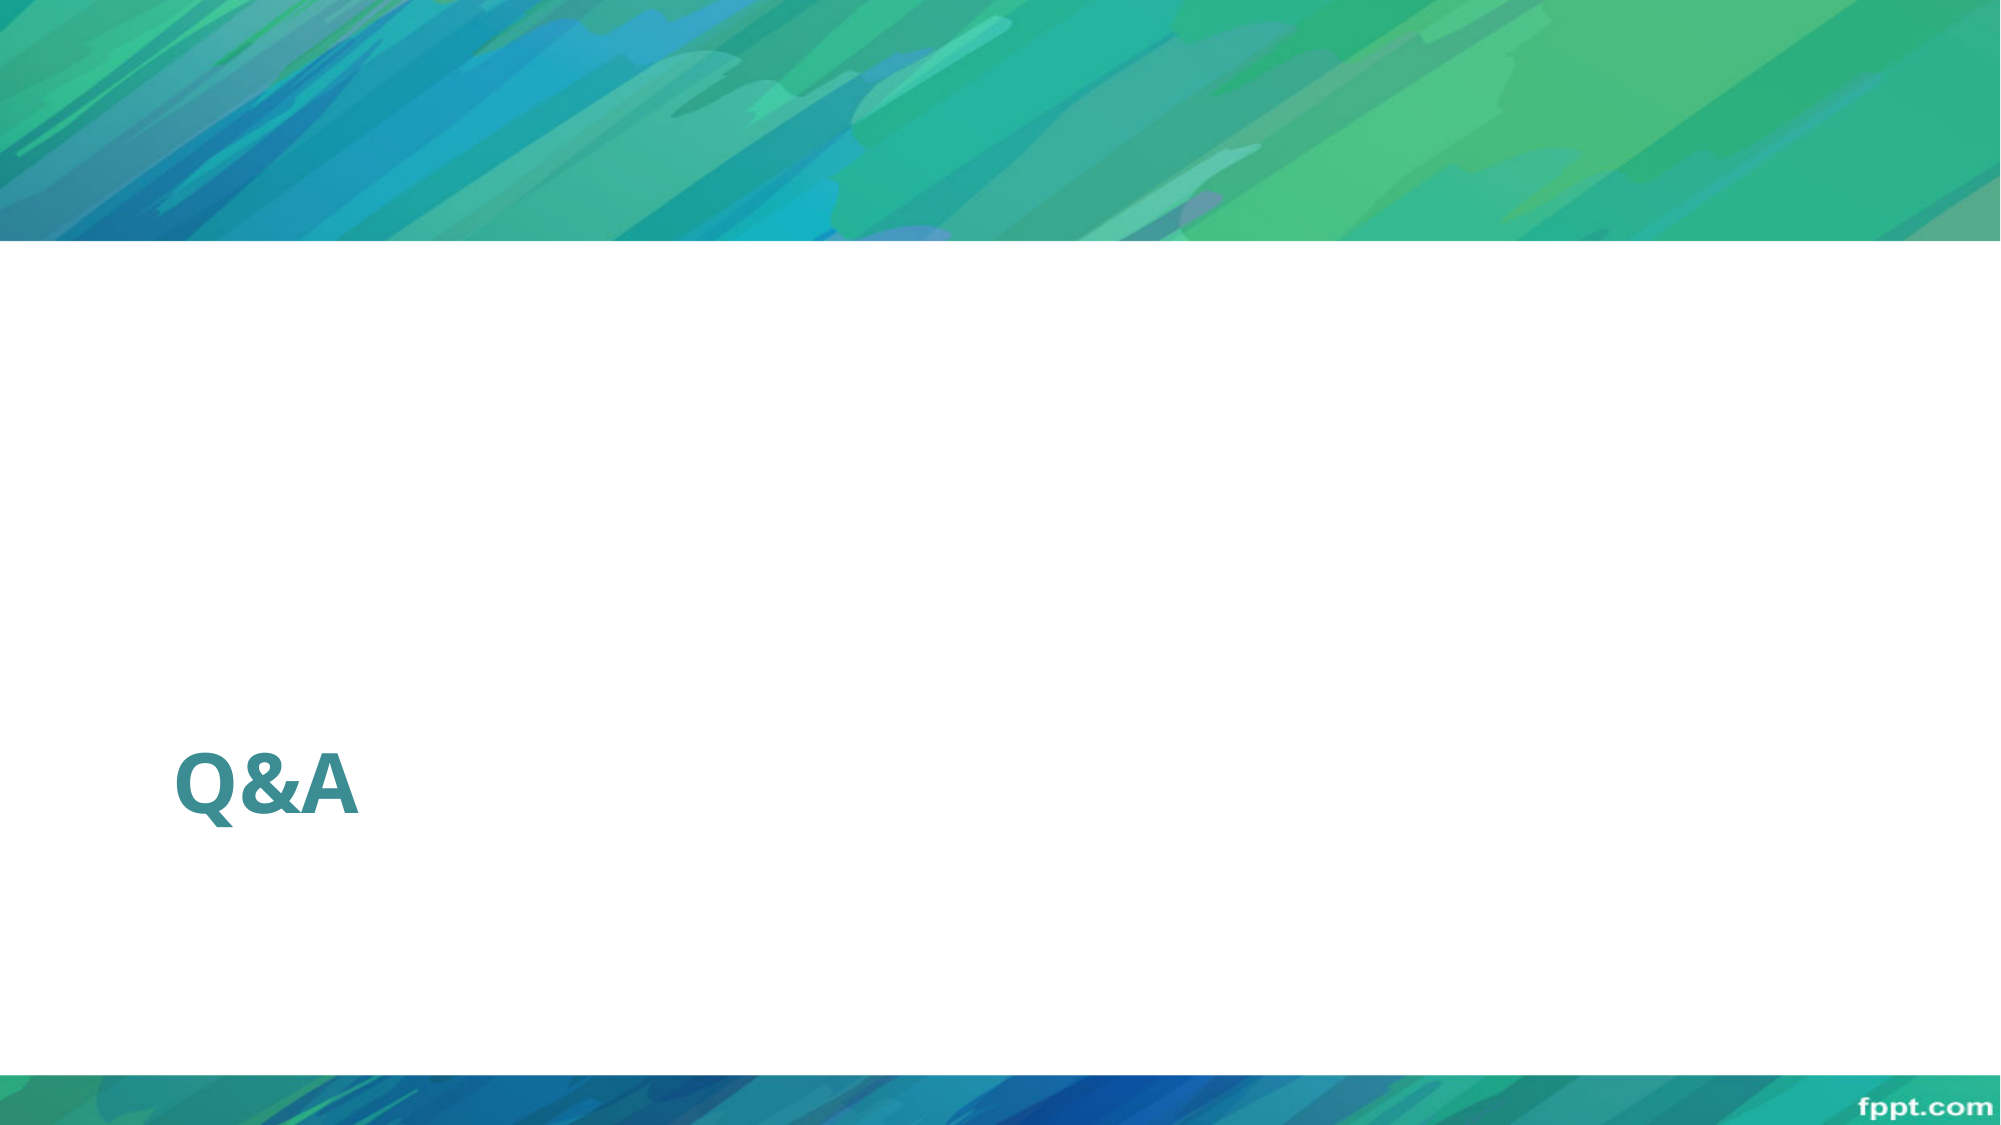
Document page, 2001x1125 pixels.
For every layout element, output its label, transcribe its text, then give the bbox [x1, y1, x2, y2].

title Q&A [157, 722, 1858, 947]
picture [0, 0, 2001, 1125]
